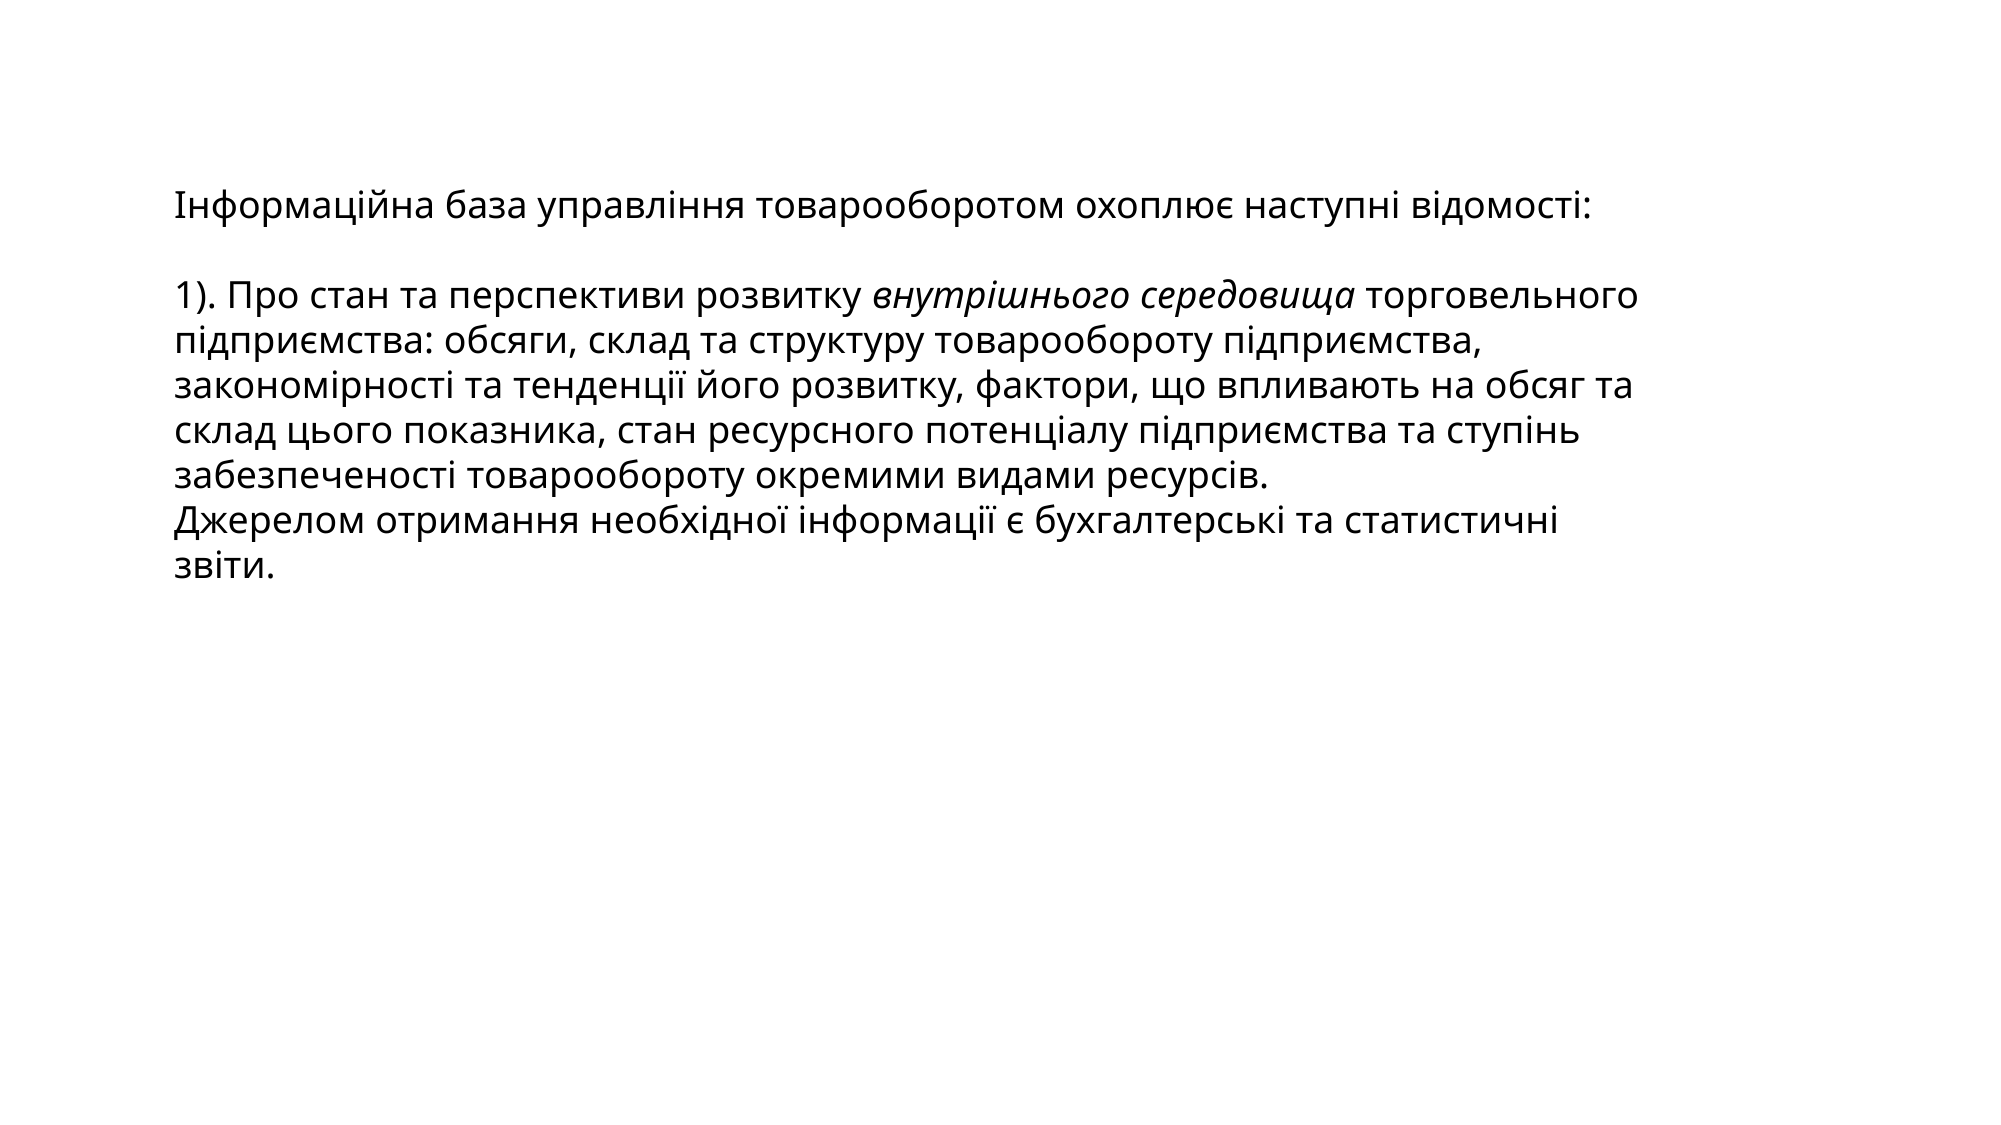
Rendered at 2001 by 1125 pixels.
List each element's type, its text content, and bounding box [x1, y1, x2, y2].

text_box Інформаційна база управління товарооборотом охоплює наступні відомості: 1). Про стан та перспективи розвитку внутрішнього середовища торговельного підприємства: обсяги, склад та структуру товарообороту підприємства, закономірності та тенденції його розвитку, фактори, що впливають на обсяг та склад цього показника, стан ресурсного потенціалу підприємства та ступінь забезпеченості товарообороту окремими видами ресурсів. Джерелом отримання необхідної інформації є бухгалтерські та статистичні звіти. [159, 173, 1677, 639]
